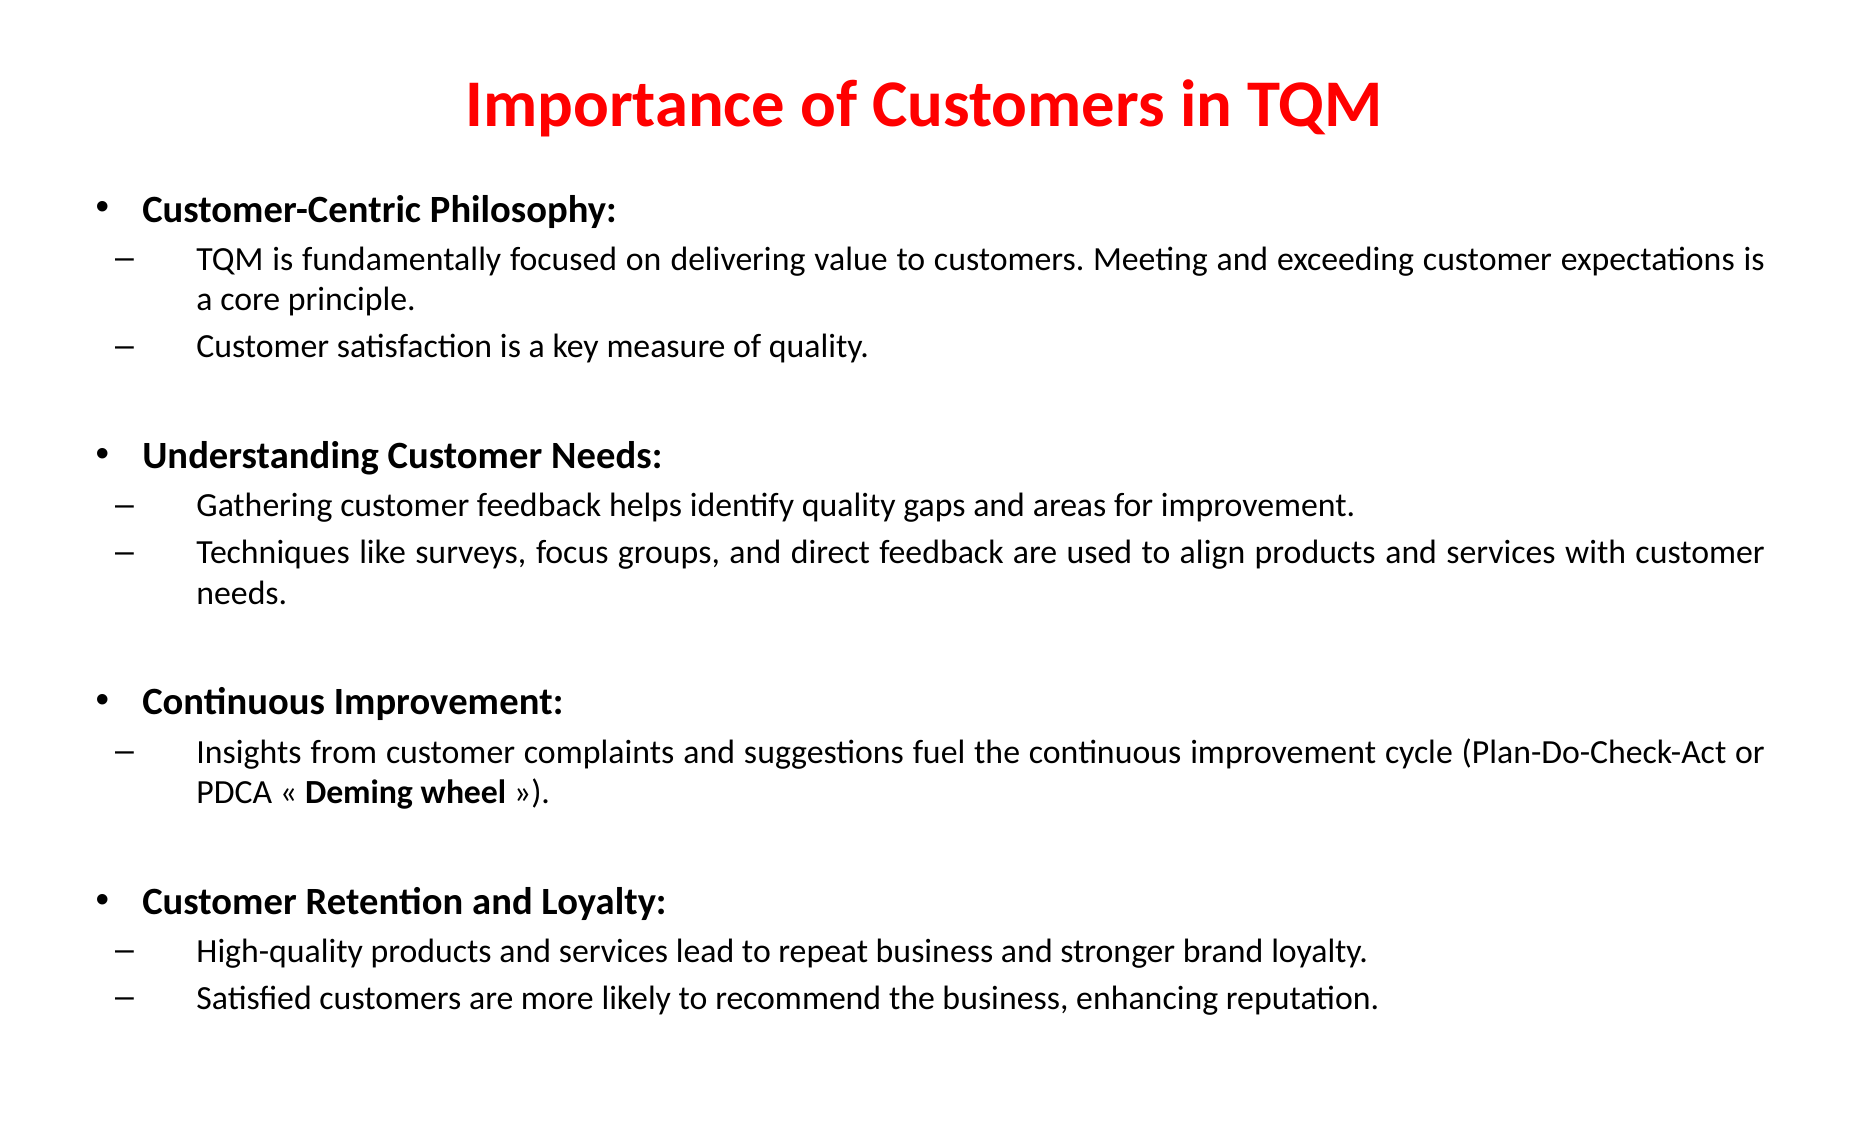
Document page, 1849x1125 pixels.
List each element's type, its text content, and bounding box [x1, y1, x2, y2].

title Importance of Customers in TQM [92, 23, 1757, 175]
list Customer-Centric Philosophy: TQM is fundamentally focused on delivering value to customers. Meeting and exceeding customer expectations is a core principle. Customer satisfaction is a key measure of quality. Understanding Customer Needs: Gathering customer feedback helps identify quality gaps and areas for improvement. Techniques like surveys, focus groups, and direct feedback are used to align products and services with customer needs. Continuous Improvement: Insights from customer complaints and suggestions fuel the continuous improvement cycle (Plan-Do-Check-Act or PDCA « Deming wheel »). Customer Retention and Loyalty: High-quality products and services lead to repeat business and stronger brand loyalty. Satisfied customers are more likely to recommend the business, enhancing reputation. [80, 175, 1780, 1032]
